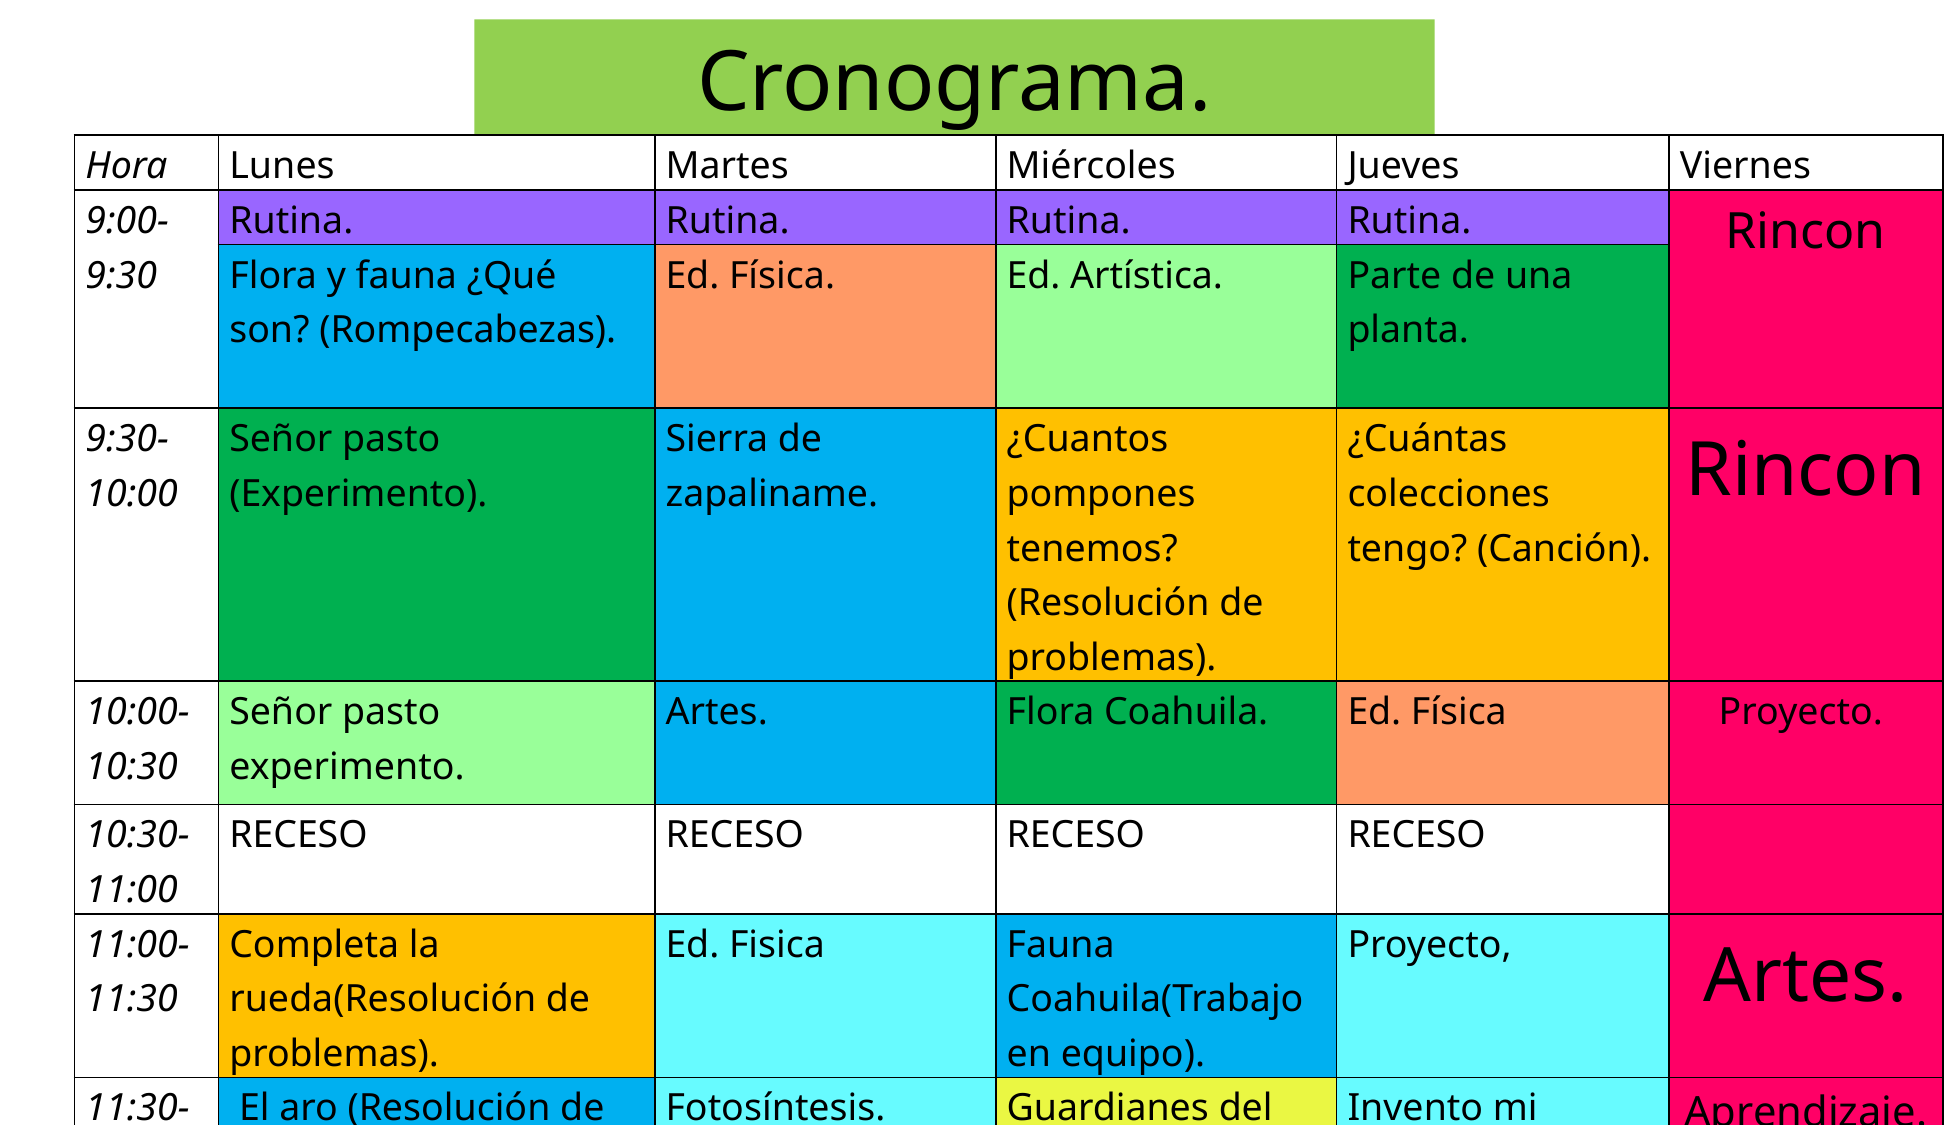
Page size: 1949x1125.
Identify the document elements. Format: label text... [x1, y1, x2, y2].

table_cell ¿Cuantos pompones tenemos? (Resolución de problemas). [997, 409, 1336, 680]
table_header Miércoles [997, 136, 1336, 189]
table_cell 10:30-11:00 [75, 805, 218, 913]
table_cell Rutina. [997, 191, 1336, 244]
table_cell Ed. Artística. [997, 245, 1336, 407]
table_cell RECESO [1337, 805, 1668, 913]
table_cell El aro (Resolución de problemas). [219, 1078, 654, 1125]
table_cell Parte de una planta. [1337, 245, 1668, 407]
table_cell Flora Coahuila. [997, 682, 1336, 804]
table_cell 10:00-10:30 [75, 682, 218, 804]
table_cell Rincon [1670, 191, 1942, 407]
table_cell Invento mi cuento [1337, 1078, 1668, 1125]
table_cell Ed. Física. [656, 245, 995, 407]
table_cell 9:30-10:00 [75, 409, 218, 680]
table_cell Rutina. [219, 191, 654, 244]
table_cell RECESO [997, 805, 1336, 913]
table_cell 11:30-12:00 [75, 1078, 218, 1125]
table_cell Fotosíntesis. [656, 1078, 995, 1125]
table_cell RECESO [656, 805, 995, 913]
table_cell Rutina. [1337, 191, 1668, 244]
table_cell Sierra de zapaliname. [656, 409, 995, 680]
table_cell Fauna Coahuila(Trabajo en equipo). [997, 915, 1336, 1077]
table_header Martes [656, 136, 995, 189]
table_cell Ed. Física [1337, 682, 1668, 804]
table_header Lunes [219, 136, 654, 189]
table_cell Proyecto, [1337, 915, 1668, 1077]
text_box Cronograma. [474, 19, 1435, 134]
table_cell Señor pasto (Experimento). [219, 409, 654, 680]
table_cell Rincon [1670, 409, 1942, 680]
table_cell [1670, 805, 1942, 913]
table_cell 9:00-9:30 [75, 191, 218, 407]
table_header Viernes [1670, 136, 1942, 189]
table_cell Aprendizaje. [1670, 1078, 1942, 1125]
table_cell Proyecto. [1670, 682, 1942, 804]
table_cell Rutina. [656, 191, 995, 244]
table_cell ¿Cuántas colecciones tengo? (Canción). [1337, 409, 1668, 680]
table_cell 11:00-11:30 [75, 915, 218, 1077]
table_cell Artes. [656, 682, 995, 804]
table_cell Completa la rueda(Resolución de problemas). [219, 915, 654, 1077]
table_cell Flora y fauna ¿Qué son? (Rompecabezas). [219, 245, 654, 407]
table_header Jueves [1337, 136, 1668, 189]
table_cell RECESO [219, 805, 654, 913]
table_header Hora [75, 136, 218, 189]
table_cell Ed. Fisica [656, 915, 995, 1077]
table_cell Artes. [1670, 915, 1942, 1077]
table_cell Señor pasto experimento. [219, 682, 654, 804]
table_cell Guardianes del ambiente. [997, 1078, 1336, 1125]
